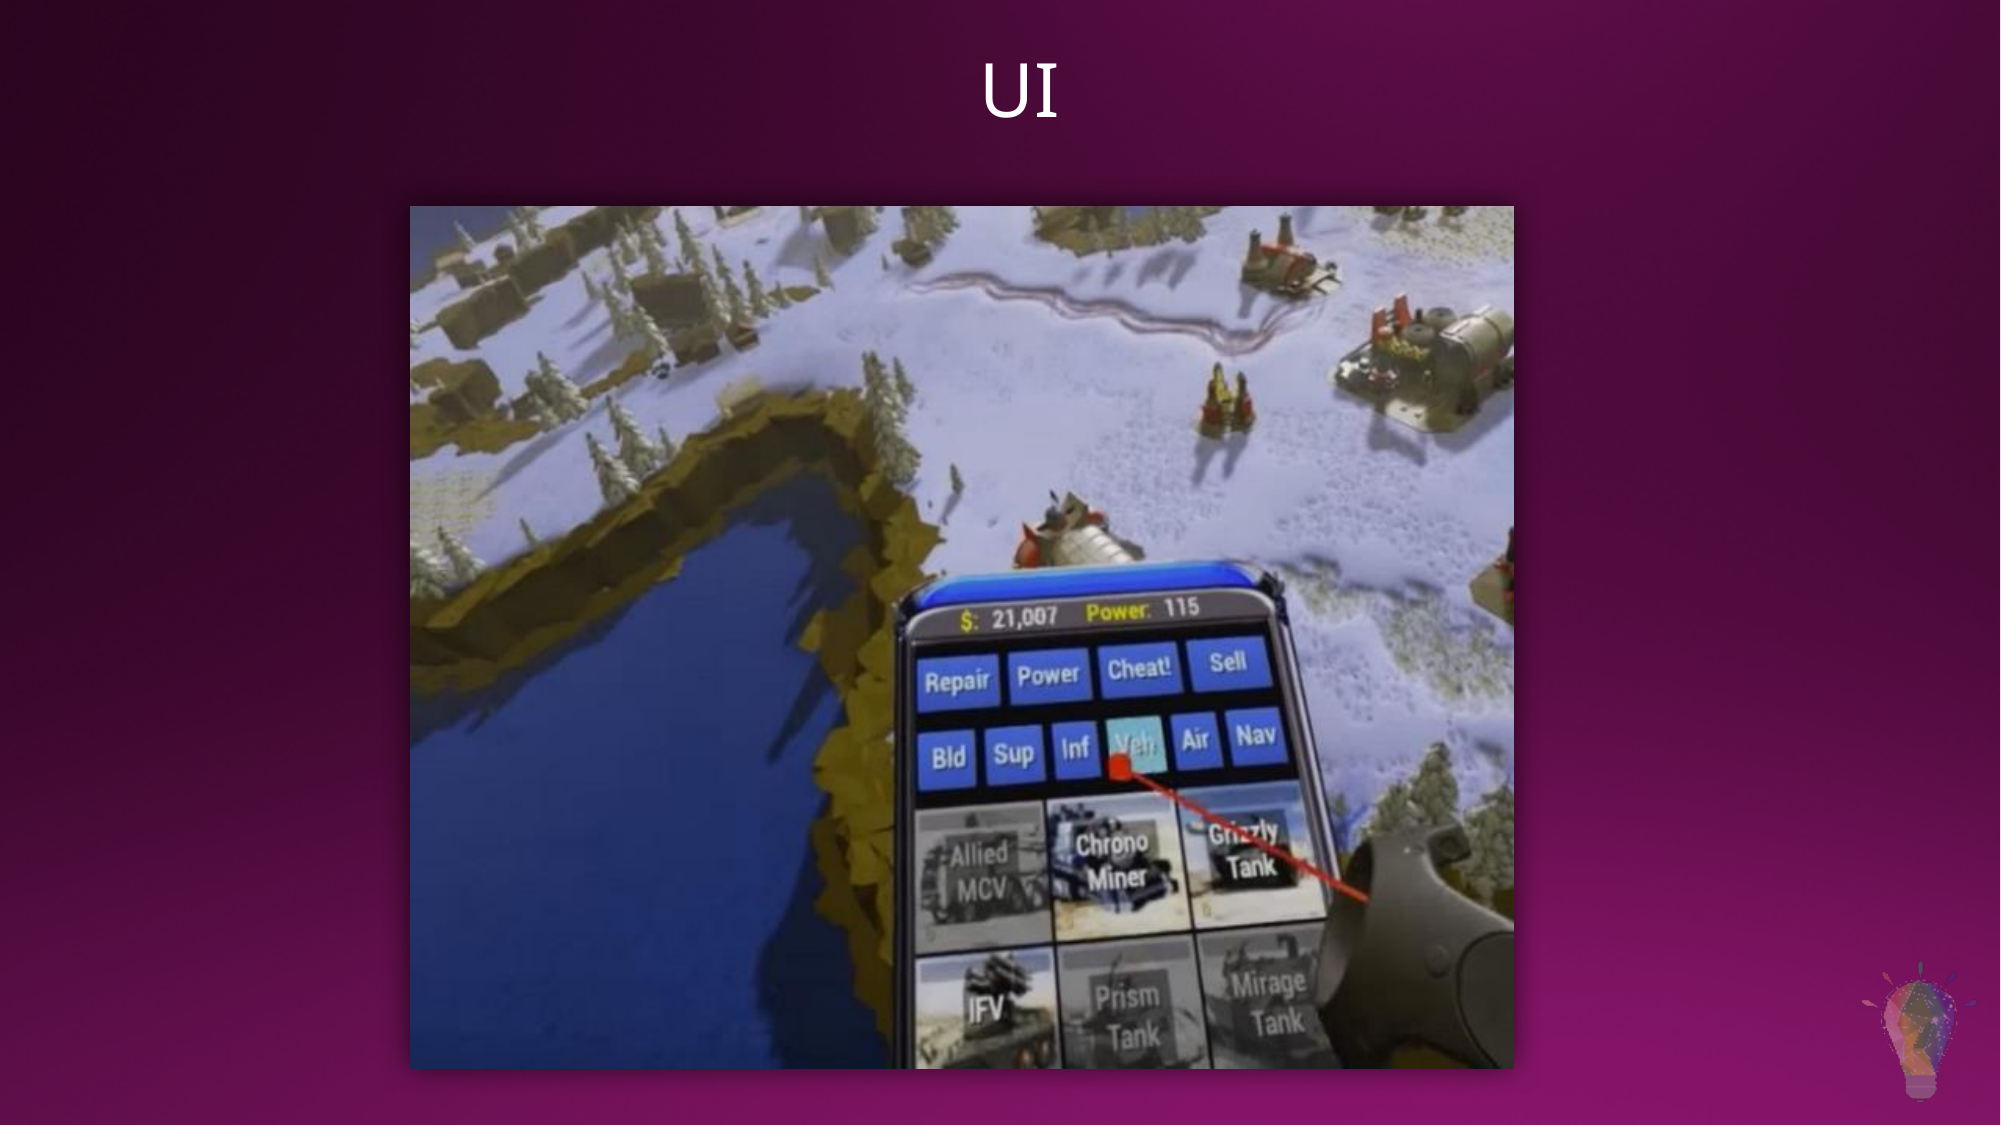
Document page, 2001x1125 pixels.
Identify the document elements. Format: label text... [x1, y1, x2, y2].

picture [0, 0, 2001, 1125]
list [410, 206, 1514, 1069]
text_box ui [207, 0, 1833, 215]
